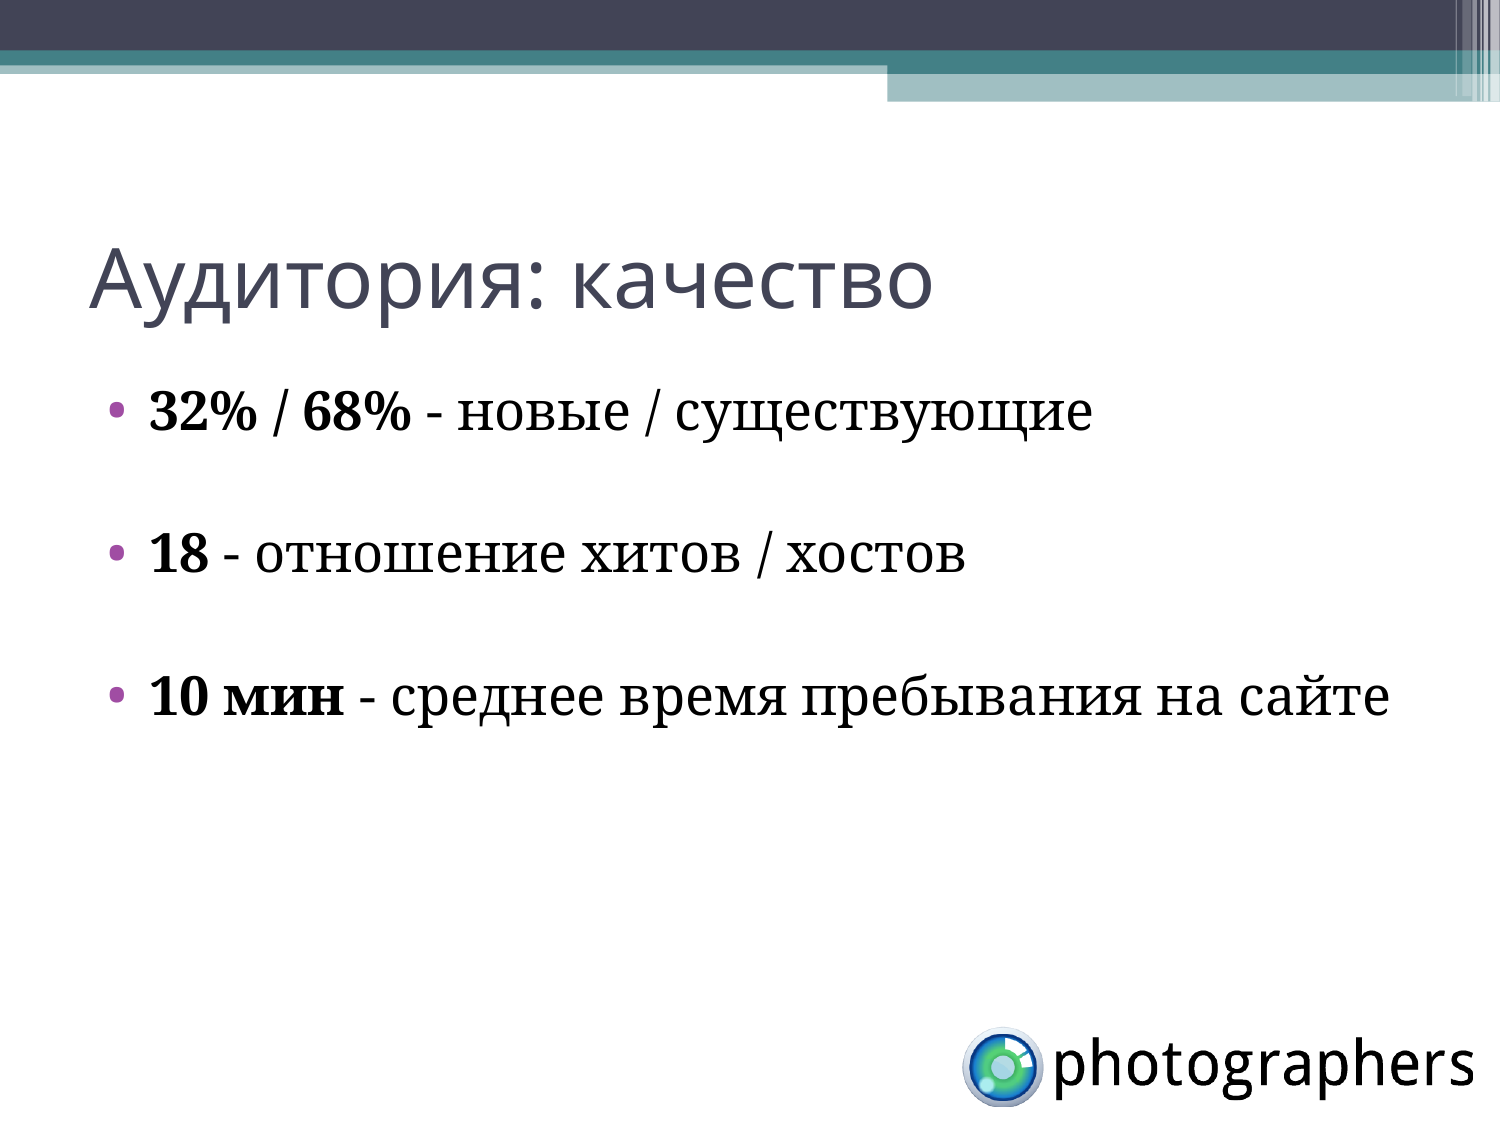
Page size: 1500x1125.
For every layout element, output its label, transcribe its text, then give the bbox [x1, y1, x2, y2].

picture [962, 1026, 1473, 1108]
text_box 32% / 68% - новые / существующие 18 - отношение хитов / хостов 10 мин - среднее время пребывания на сайте [74, 368, 1425, 1079]
text_box Аудитория: качество [74, 187, 1425, 363]
